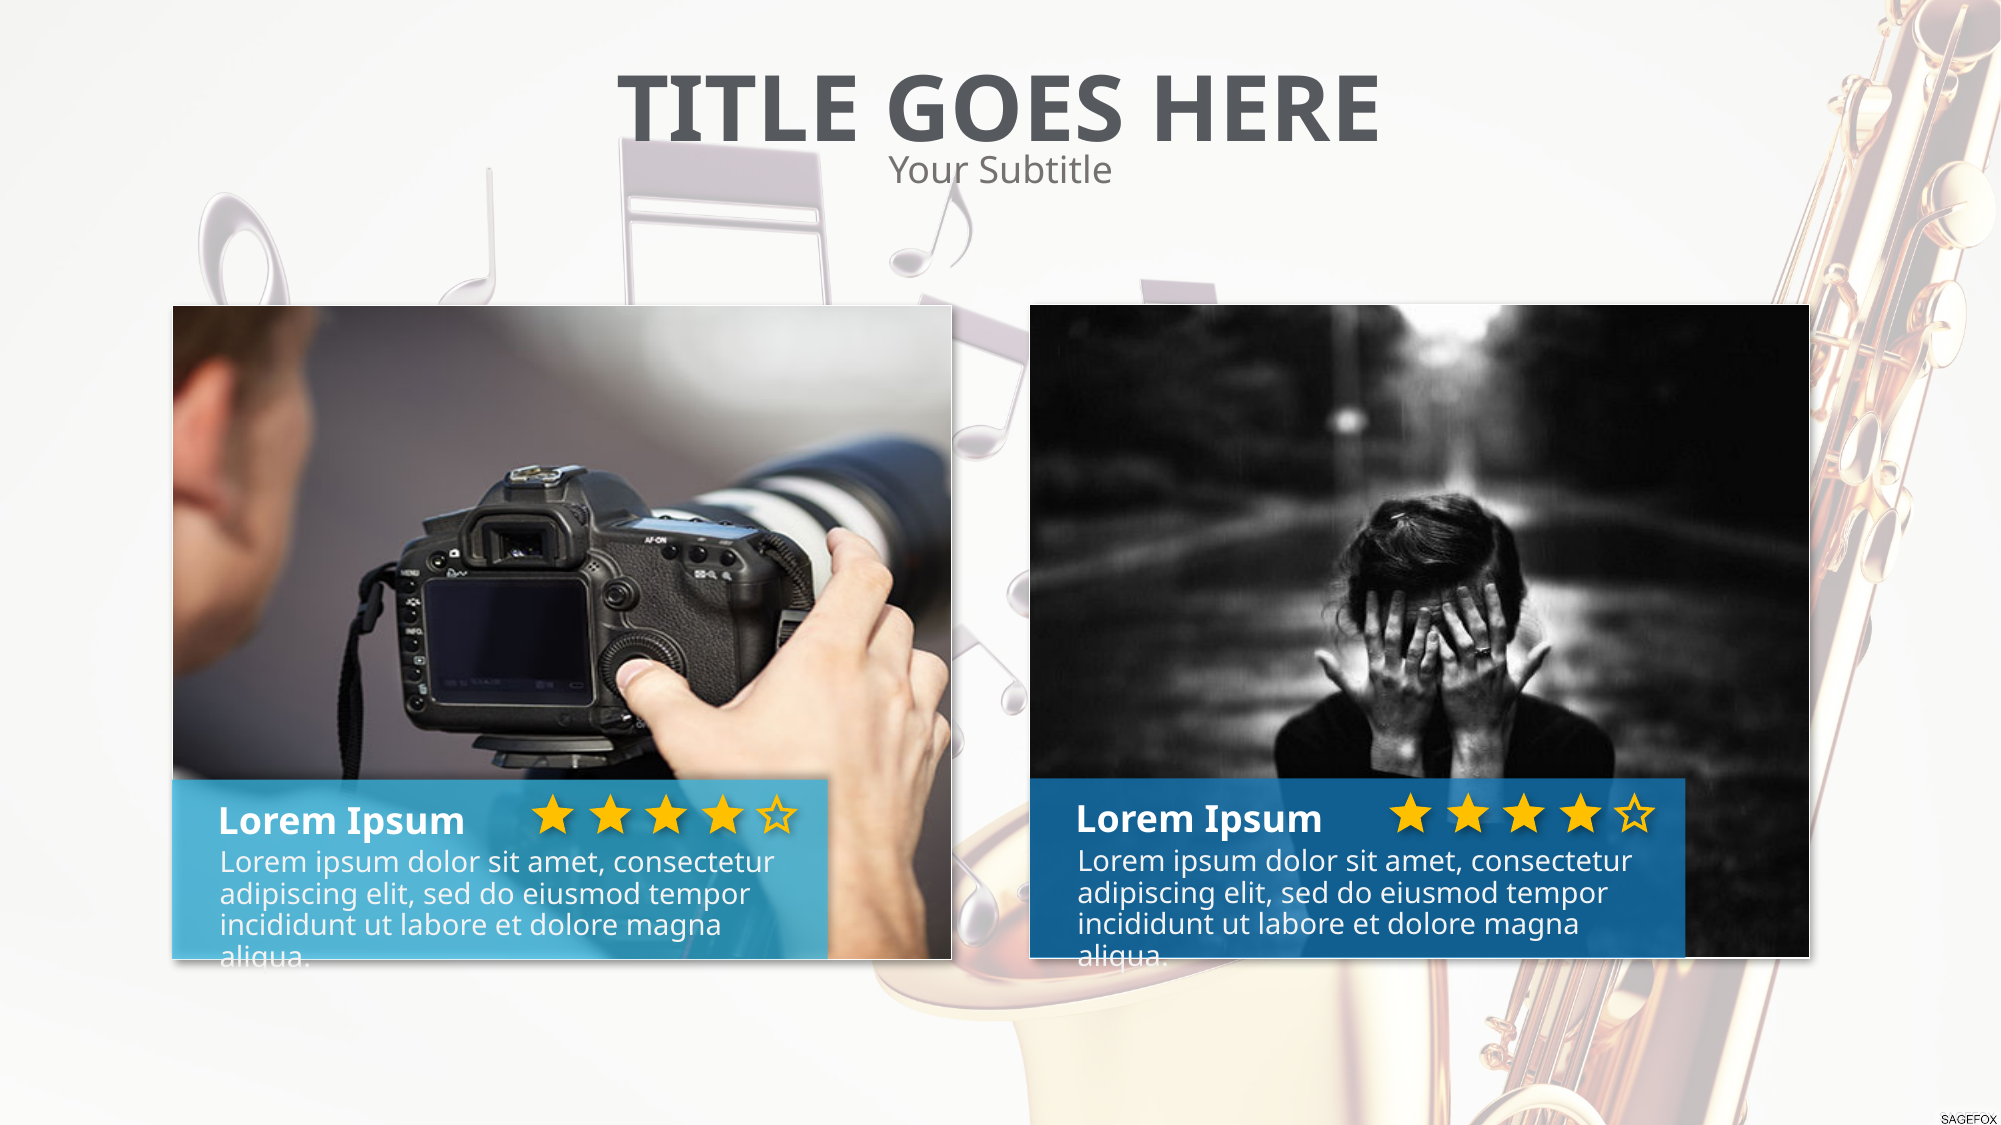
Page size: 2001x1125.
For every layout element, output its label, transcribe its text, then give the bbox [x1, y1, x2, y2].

picture [1938, 1114, 1999, 1125]
text_box [1389, 792, 1432, 833]
text_box [1029, 777, 1687, 959]
text_box Lorem ipsum dolor sit amet, consectetur adipiscing elit, sed do eiusmod tempor incididunt ut labore et dolore magna aliqua. [1077, 846, 1640, 952]
text_box Lorem Ipsum [202, 789, 503, 849]
text_box [1502, 792, 1546, 833]
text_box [548, 42, 1452, 199]
text_box [171, 779, 829, 960]
text_box [701, 793, 745, 834]
text_box Lorem ipsum dolor sit amet, consectetur adipiscing elit, sed do eiusmod tempor incididunt ut labore et dolore magna aliqua. [219, 847, 782, 953]
text_box [1559, 792, 1602, 833]
text_box Lorem Ipsum [1060, 788, 1361, 848]
text_box [531, 793, 575, 834]
text_box [1029, 303, 1811, 959]
text_box [171, 305, 953, 960]
text_box [755, 793, 799, 834]
text_box [644, 793, 688, 834]
text_box [588, 793, 632, 834]
text_box [1613, 792, 1656, 833]
text_box [1446, 792, 1490, 833]
